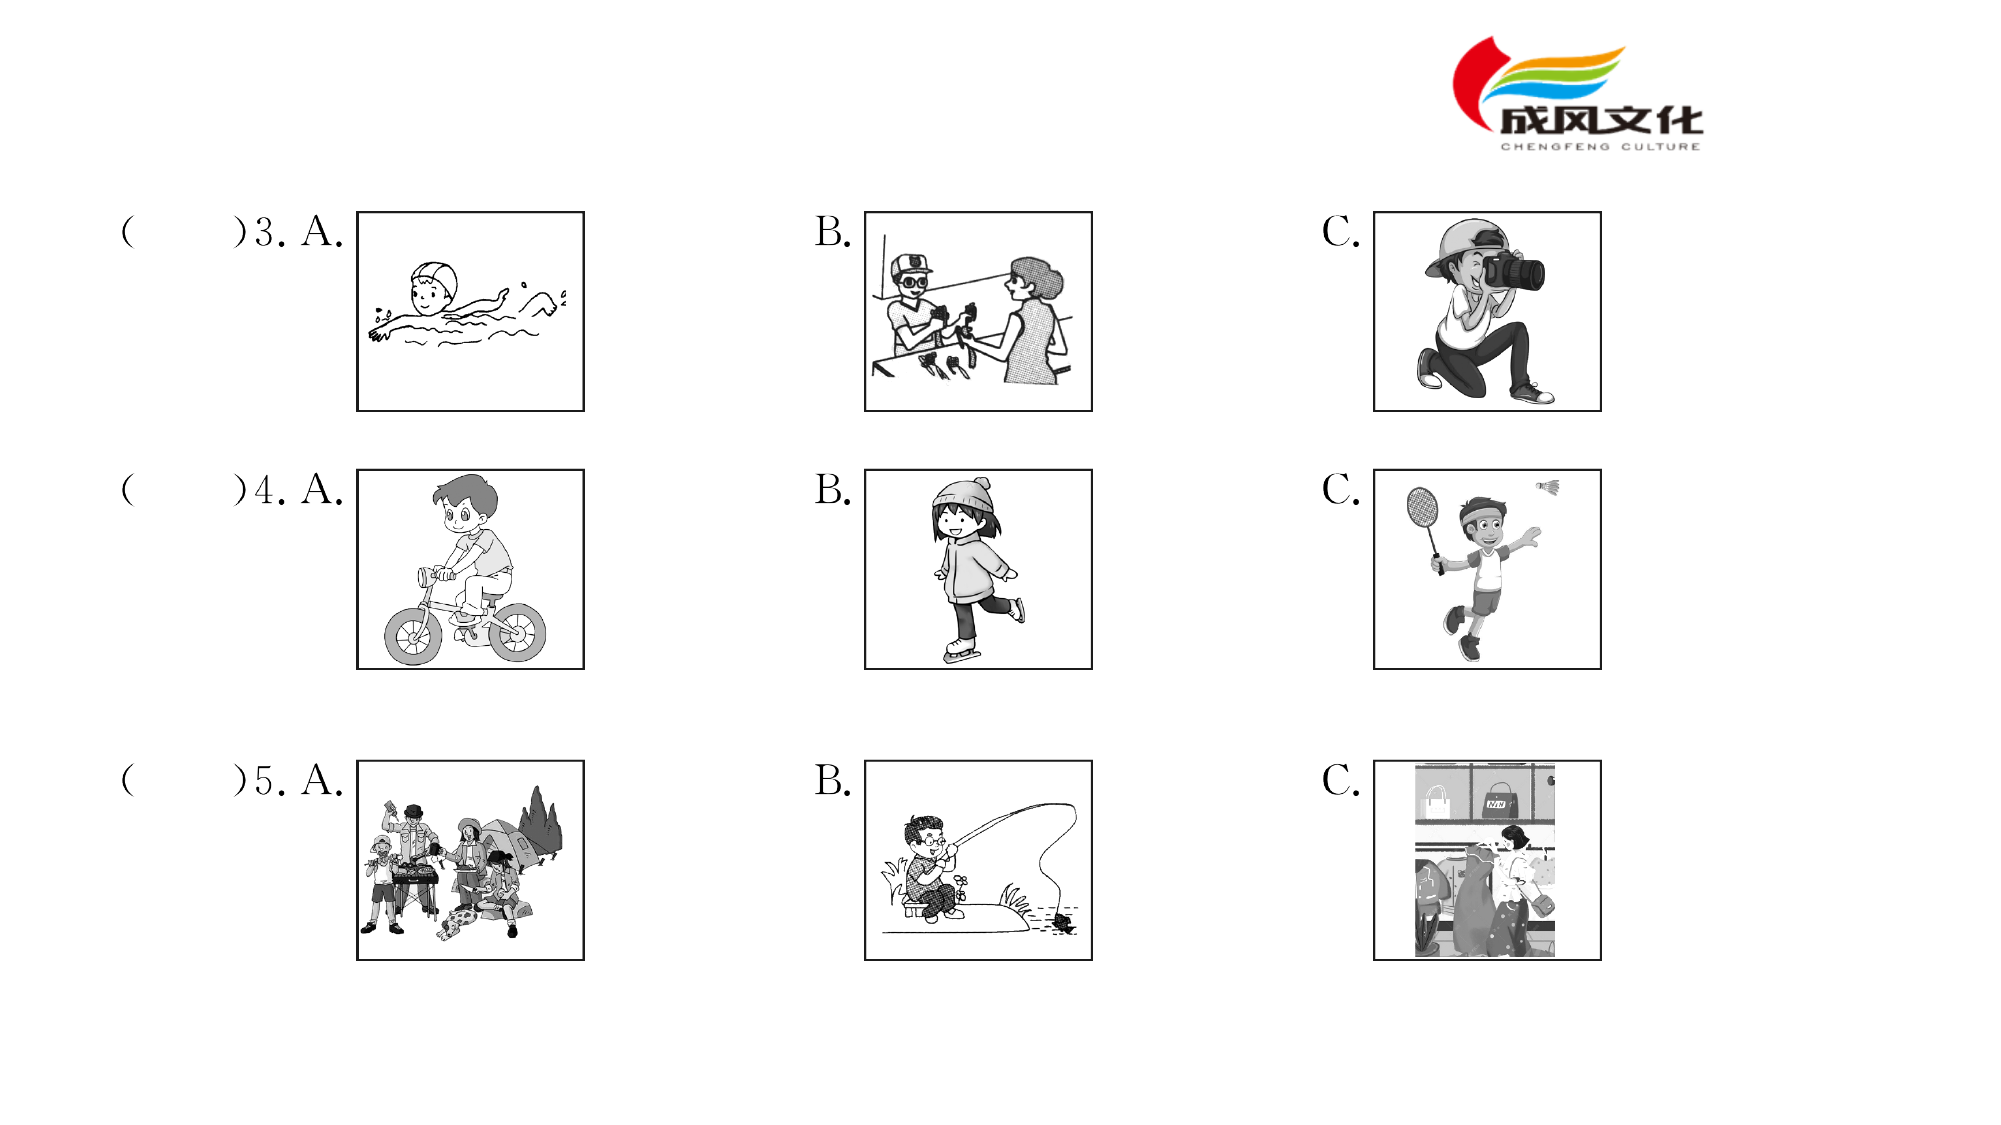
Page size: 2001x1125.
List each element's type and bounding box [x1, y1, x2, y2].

picture [118, 30, 2000, 694]
picture [118, 727, 2000, 975]
